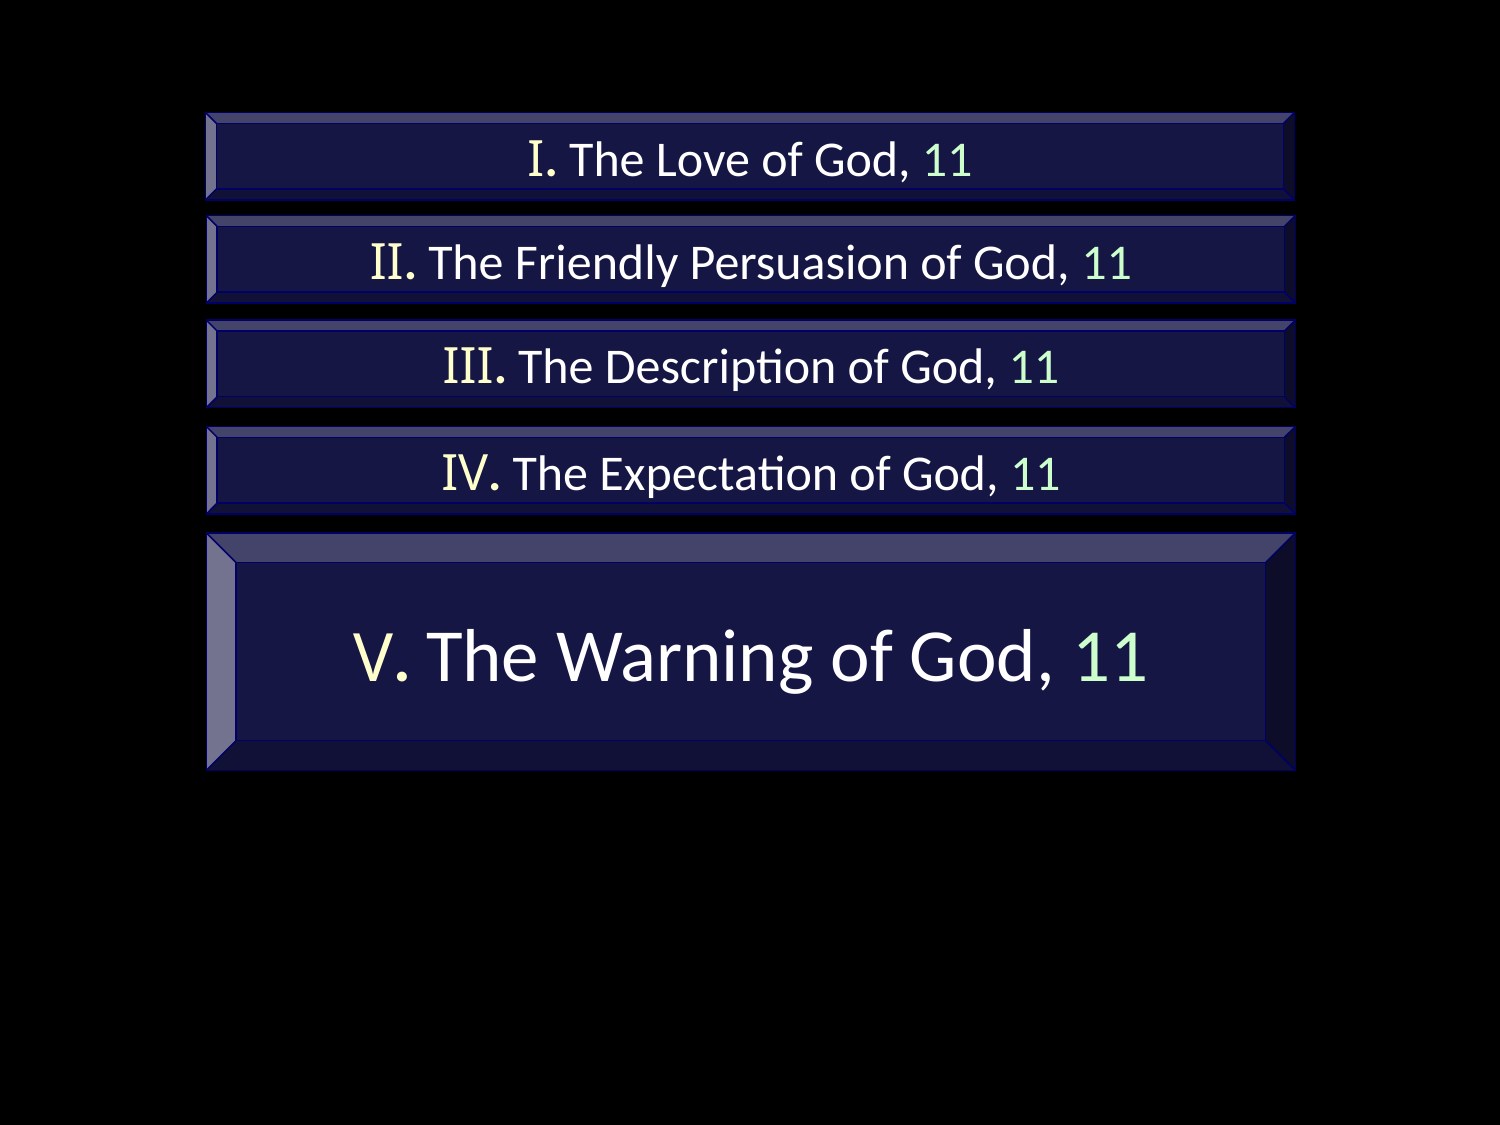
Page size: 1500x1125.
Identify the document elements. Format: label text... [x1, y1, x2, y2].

text_box V. The Warning of God, 11 [206, 532, 1296, 771]
text_box II. The Friendly Persuasion of God, 11 [206, 215, 1296, 304]
text_box I. The Love of God, 11 [205, 112, 1295, 200]
text_box III. The Description of God, 11 [206, 320, 1296, 408]
text_box IV. The Expectation of God, 11 [206, 426, 1296, 515]
